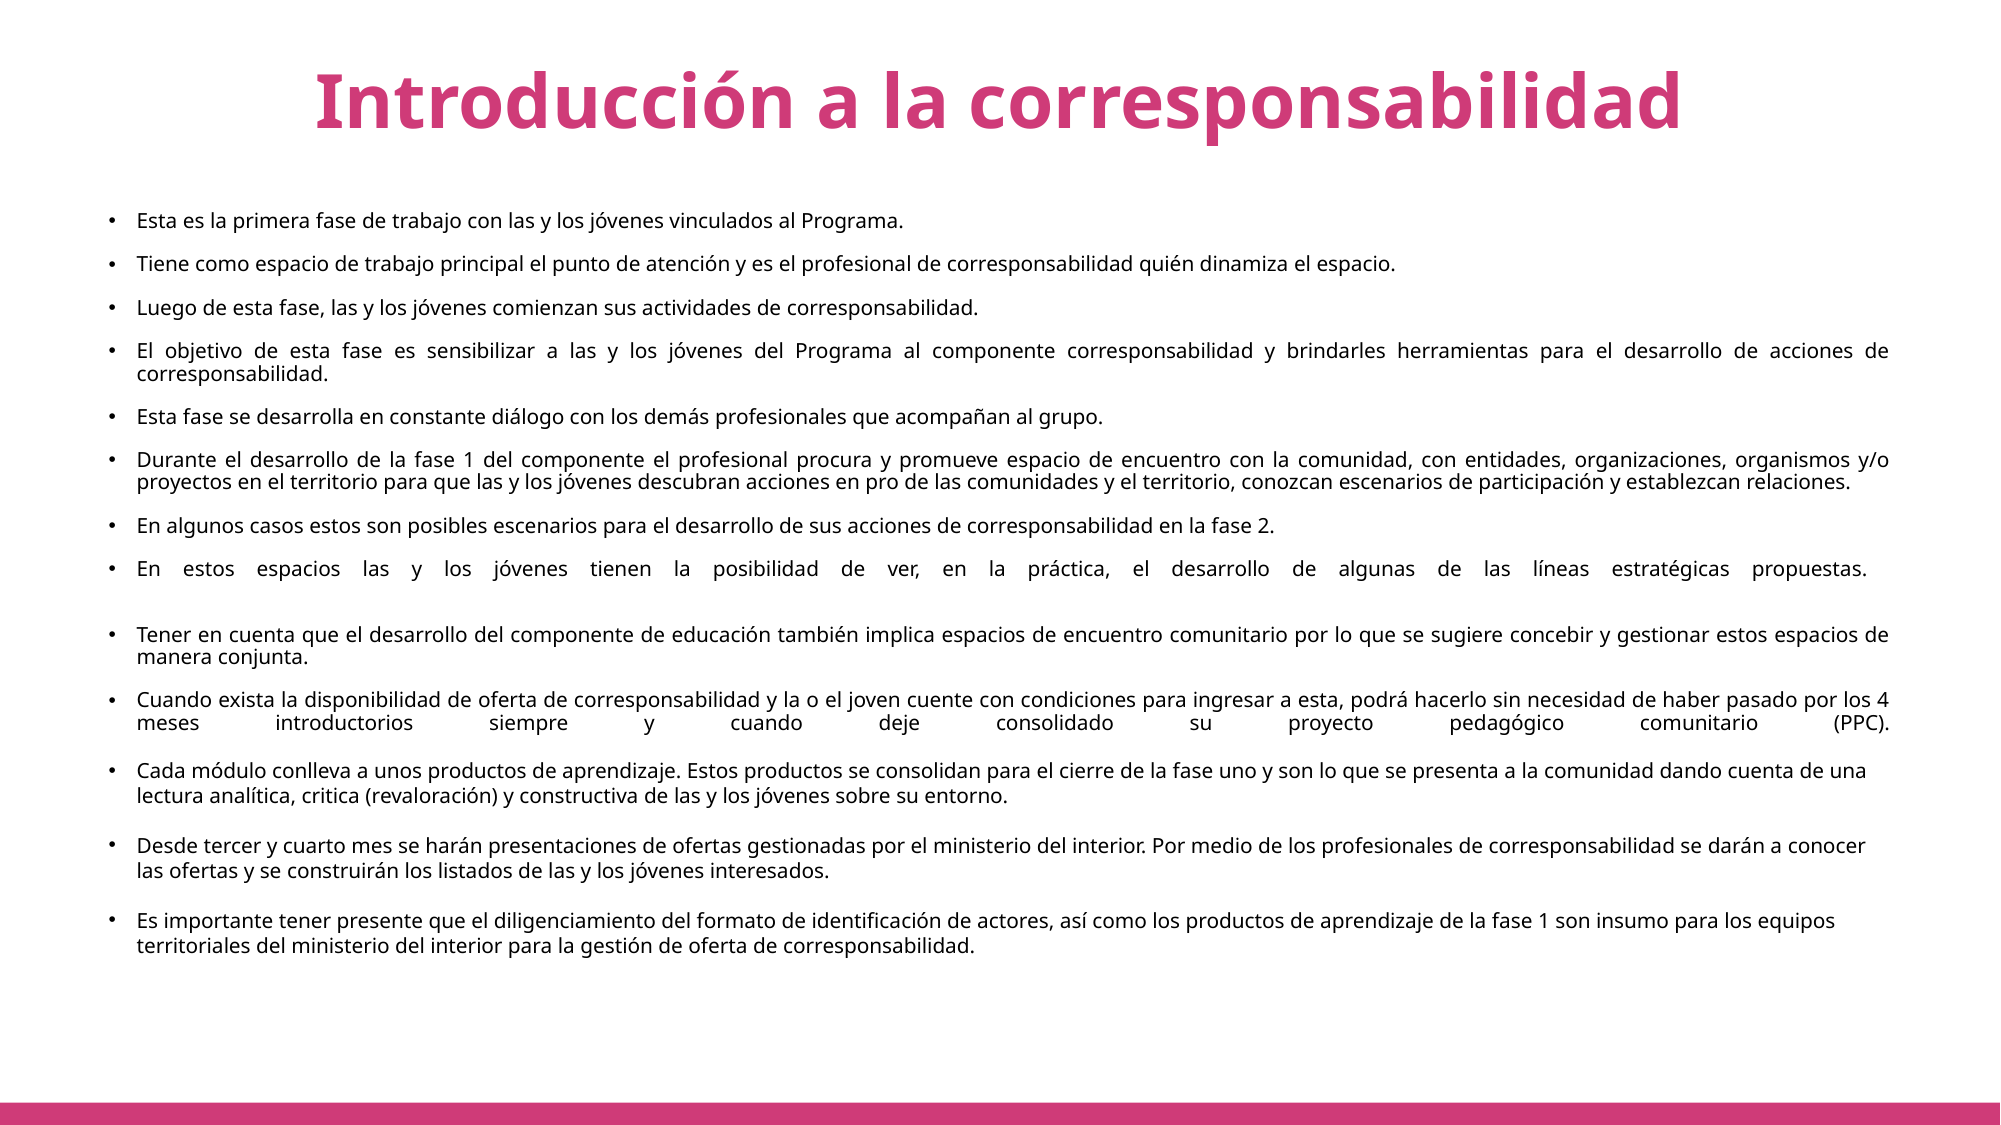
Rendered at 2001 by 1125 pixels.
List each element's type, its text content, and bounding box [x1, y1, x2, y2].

list Esta es la primera fase de trabajo con las y los jóvenes vinculados al Programa. Tiene como espacio de trabajo principal el punto de atención y es el profesional de corresponsabilidad quién dinamiza el espacio. Luego de esta fase, las y los jóvenes comienzan sus actividades de corresponsabilidad. El objetivo de esta fase es sensibilizar a las y los jóvenes del Programa al componente corresponsabilidad y brindarles herramientas para el desarrollo de acciones de corresponsabilidad. Esta fase se desarrolla en constante diálogo con los demás profesionales que acompañan al grupo. Durante el desarrollo de la fase 1 del componente el profesional procura y promueve espacio de encuentro con la comunidad, con entidades, organizaciones, organismos y/o proyectos en el territorio para que las y los jóvenes descubran acciones en pro de las comunidades y el territorio, conozcan escenarios de participación y establezcan relaciones. En algunos casos estos son posibles escenarios para el desarrollo de sus acciones de corresponsabilidad en la fase 2. En estos espacios las y los jóvenes tienen la posibilidad de ver, en la práctica, el desarrollo de algunas de las líneas estratégicas propuestas. Tener en cuenta que el desarrollo del componente de educación también implica espacios de encuentro comunitario por lo que se sugiere concebir y gestionar estos espacios de manera conjunta. Cuando exista la disponibilidad de oferta de corresponsabilidad y la o el joven cuente con condiciones para ingresar a esta, podrá hacerlo sin necesidad de haber pasado por los 4 meses introductorios siempre y cuando deje consolidado su proyecto pedagógico comunitario (PPC). Cada módulo conlleva a unos productos de aprendizaje. Estos productos se consolidan para el cierre de la fase uno y son lo que se presenta a la comunidad dando cuenta de una lectura analítica, critica (revaloración) y constructiva de las y los jóvenes sobre su entorno. Desde tercer y cuarto mes se harán presentaciones de ofertas gestionadas por el ministerio del interior. Por medio de los profesionales de corresponsabilidad se darán a conocer las ofertas y se construirán los listados de las y los jóvenes interesados. Es importante tener presente que el diligenciamiento del formato de identificación de actores, así como los productos de aprendizaje de la fase 1 son insumo para los equipos territoriales del ministerio del interior para la gestión de oferta de corresponsabilidad. [93, 203, 1905, 1014]
text_box Introducción a la corresponsabilidad [137, 23, 1863, 185]
